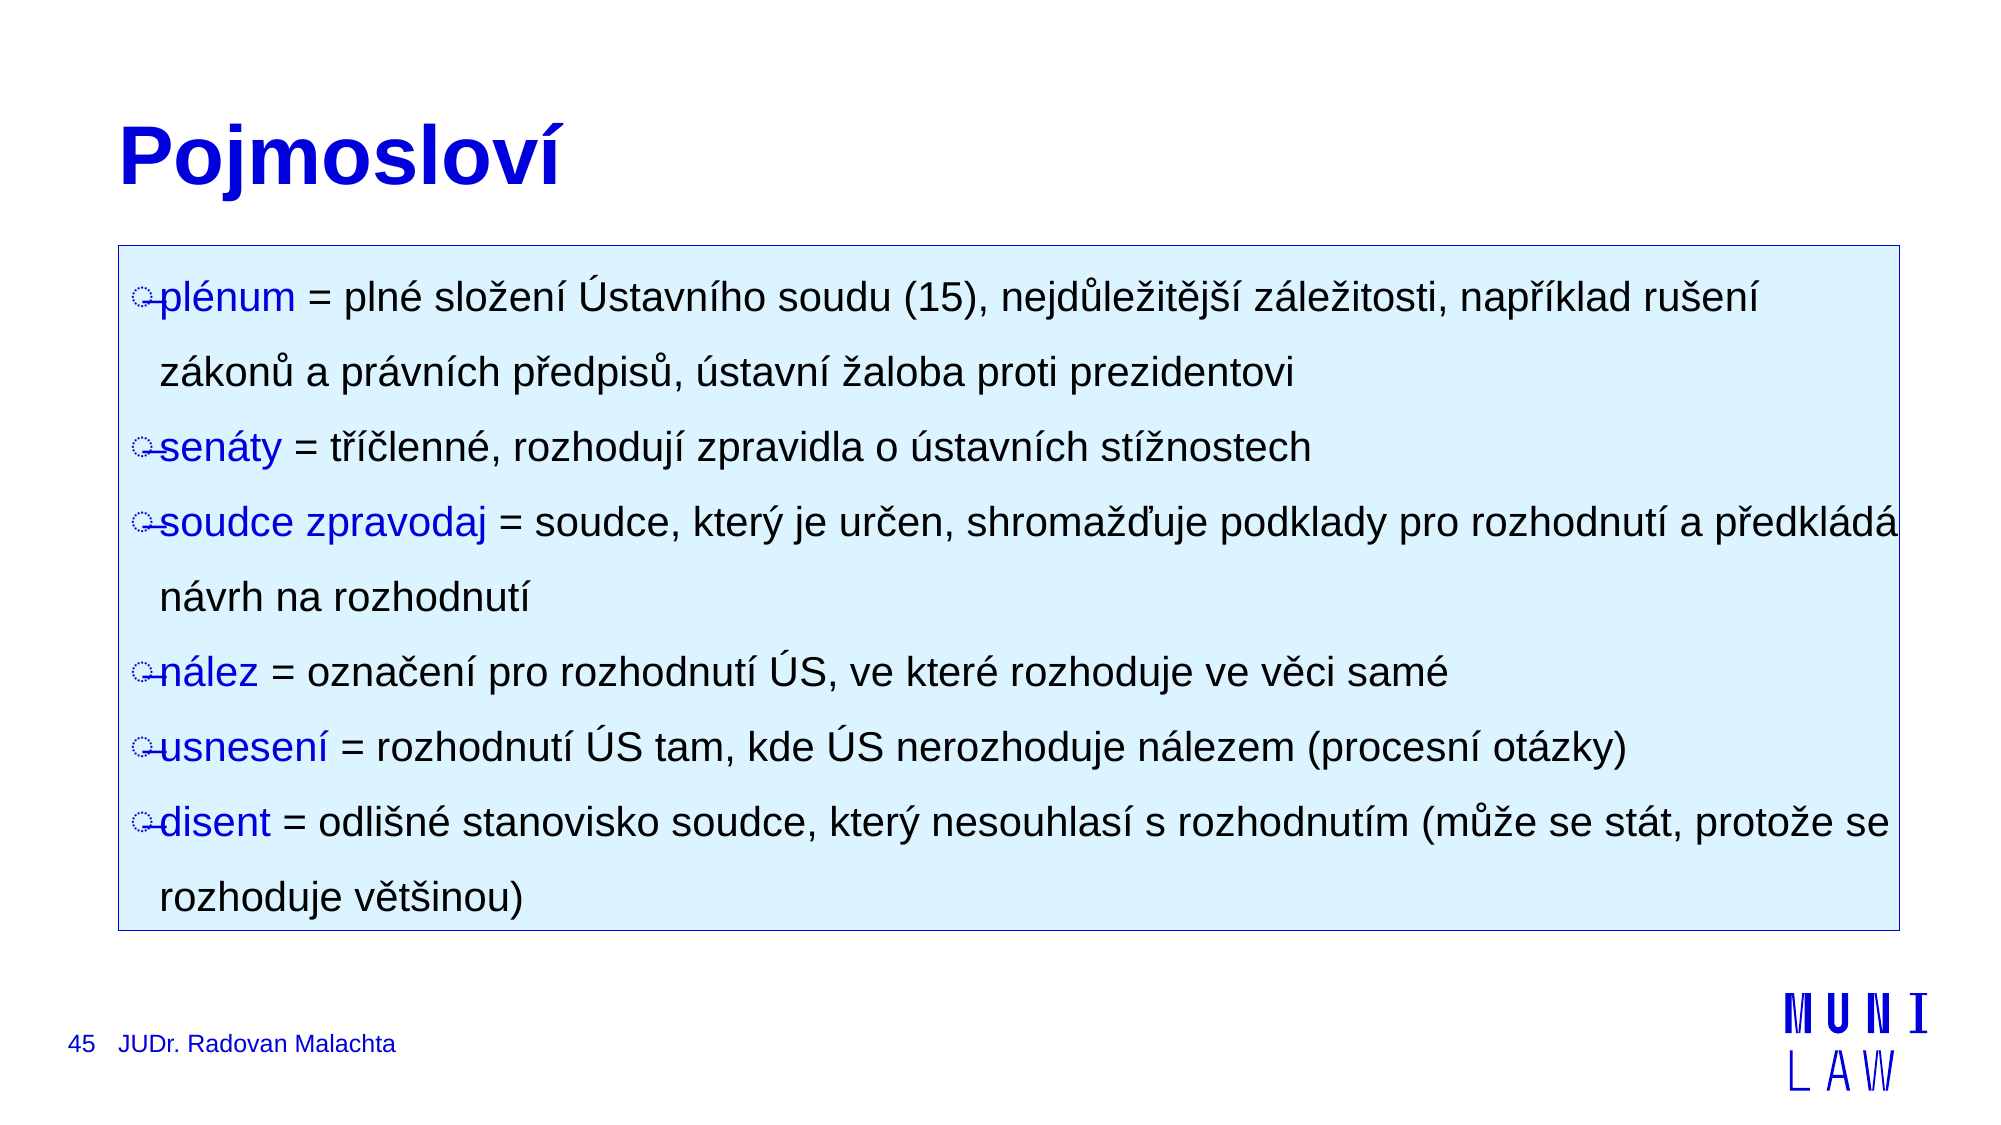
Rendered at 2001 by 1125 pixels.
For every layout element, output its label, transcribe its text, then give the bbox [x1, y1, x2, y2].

slide_number 45 [67, 1021, 110, 1063]
footer JUDr. Radovan Malachta [118, 1021, 1418, 1063]
list plénum = plné složení Ústavního soudu (15), nejdůležitější záležitosti, například rušení zákonů a právních předpisů, ústavní žaloba proti prezidentovi senáty = tříčlenné, rozhodují zpravidla o ústavních stížnostech soudce zpravodaj = soudce, který je určen, shromažďuje podklady pro rozhodnutí a předkládá návrh na rozhodnutí nález = označení pro rozhodnutí ÚS, ve které rozhoduje ve věci samé usnesení = rozhodnutí ÚS tam, kde ÚS nerozhoduje nálezem (procesní otázky) disent = odlišné stanovisko soudce, který nesouhlasí s rozhodnutím (může se stát, protože se rozhoduje většinou) [118, 245, 1900, 931]
title Pojmosloví [118, 118, 1883, 193]
